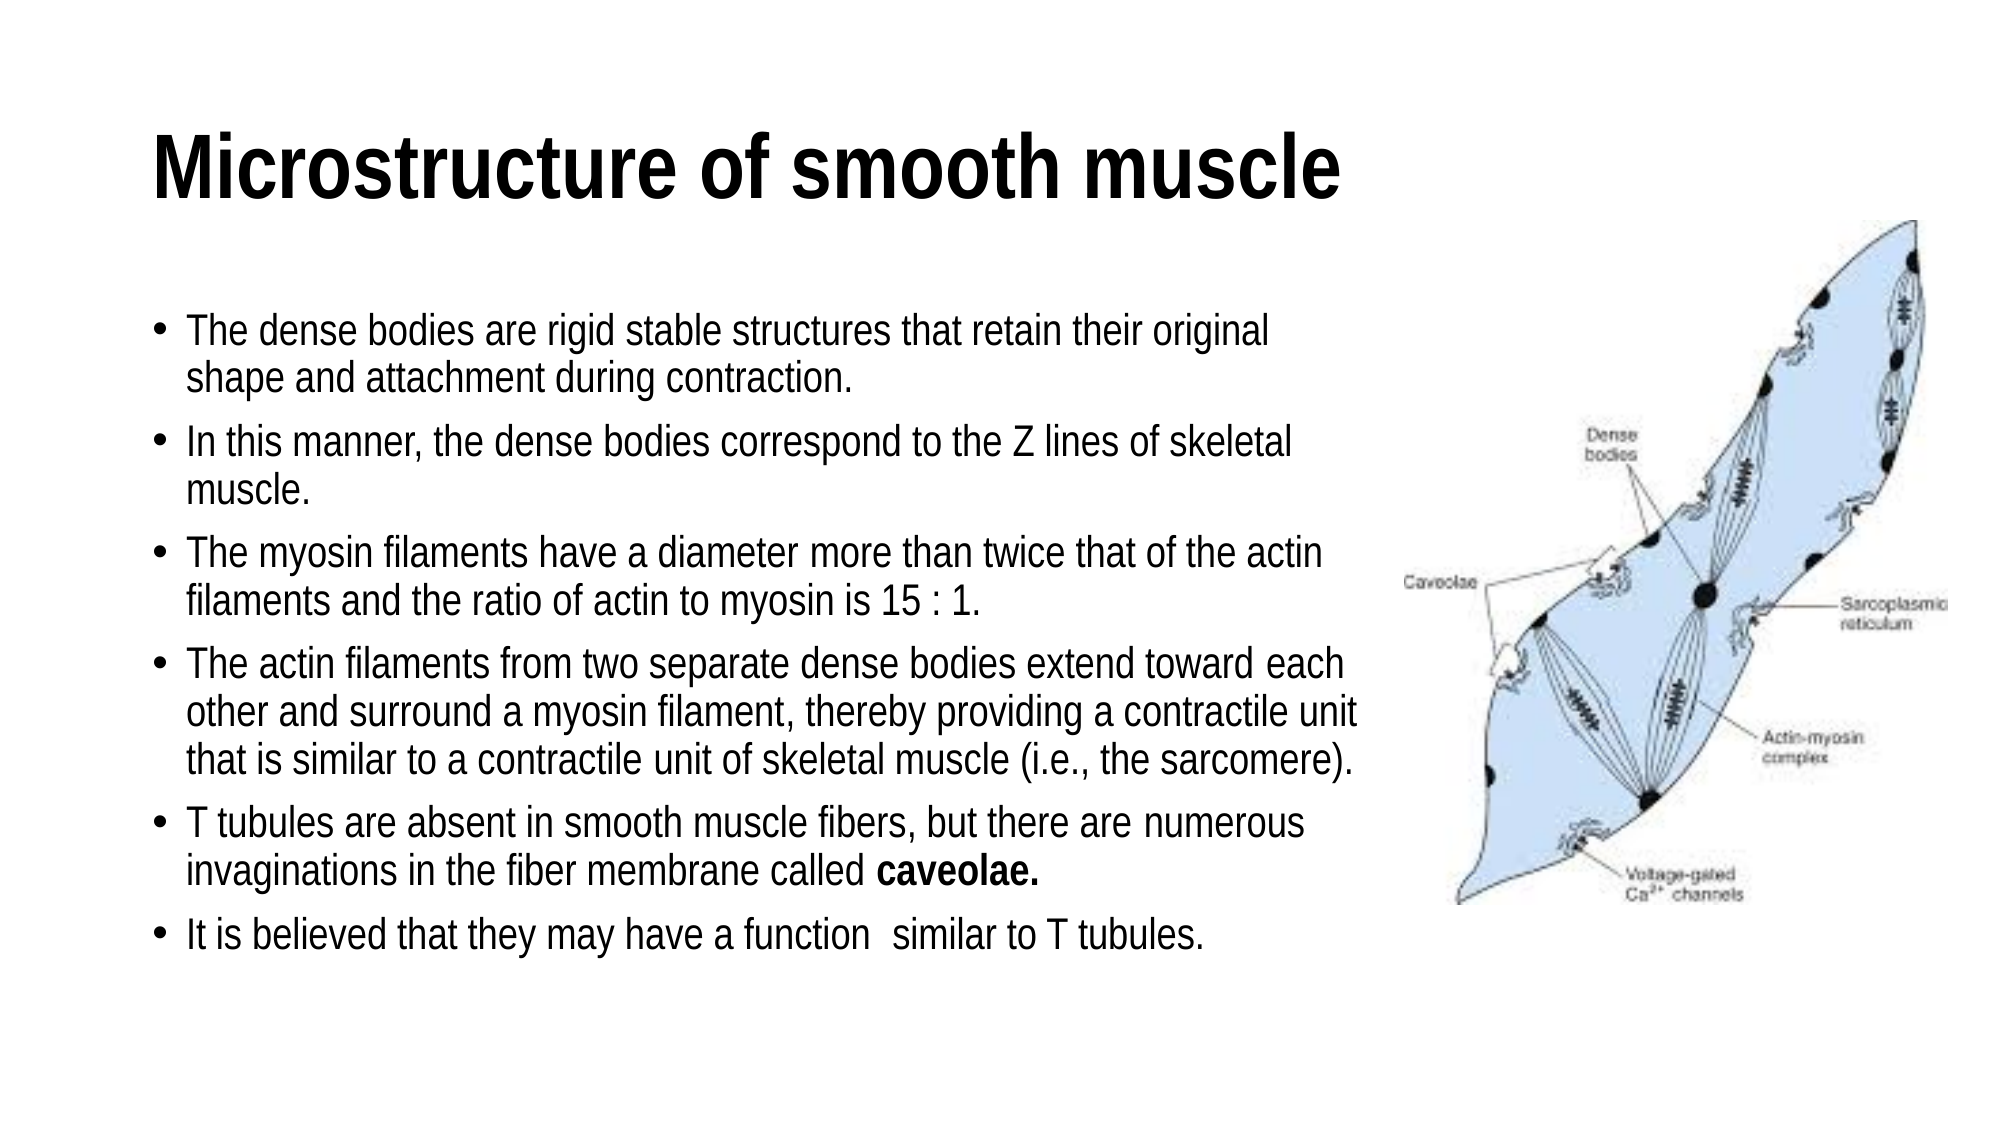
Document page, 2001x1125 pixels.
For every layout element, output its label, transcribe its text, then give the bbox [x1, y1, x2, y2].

list The dense bodies are rigid stable structures that retain their original shape and attachment during contraction. In this manner, the dense bodies correspond to the Z lines of skeletal muscle. The myosin filaments have a diameter more than twice that of the actin filaments and the ratio of actin to myosin is 15 : 1. The actin filaments from two separate dense bodies extend toward each other and surround a myosin filament, thereby providing a contractile unit that is similar to a contractile unit of skeletal muscle (i.e., the sarcomere). T tubules are absent in smooth muscle fibers, but there are numerous invaginations in the fiber membrane called caveolae. It is believed that they may have a function similar to T tubules. [137, 299, 1388, 984]
title Microstructure of smooth muscle [137, 59, 1863, 278]
picture [1404, 220, 1948, 905]
